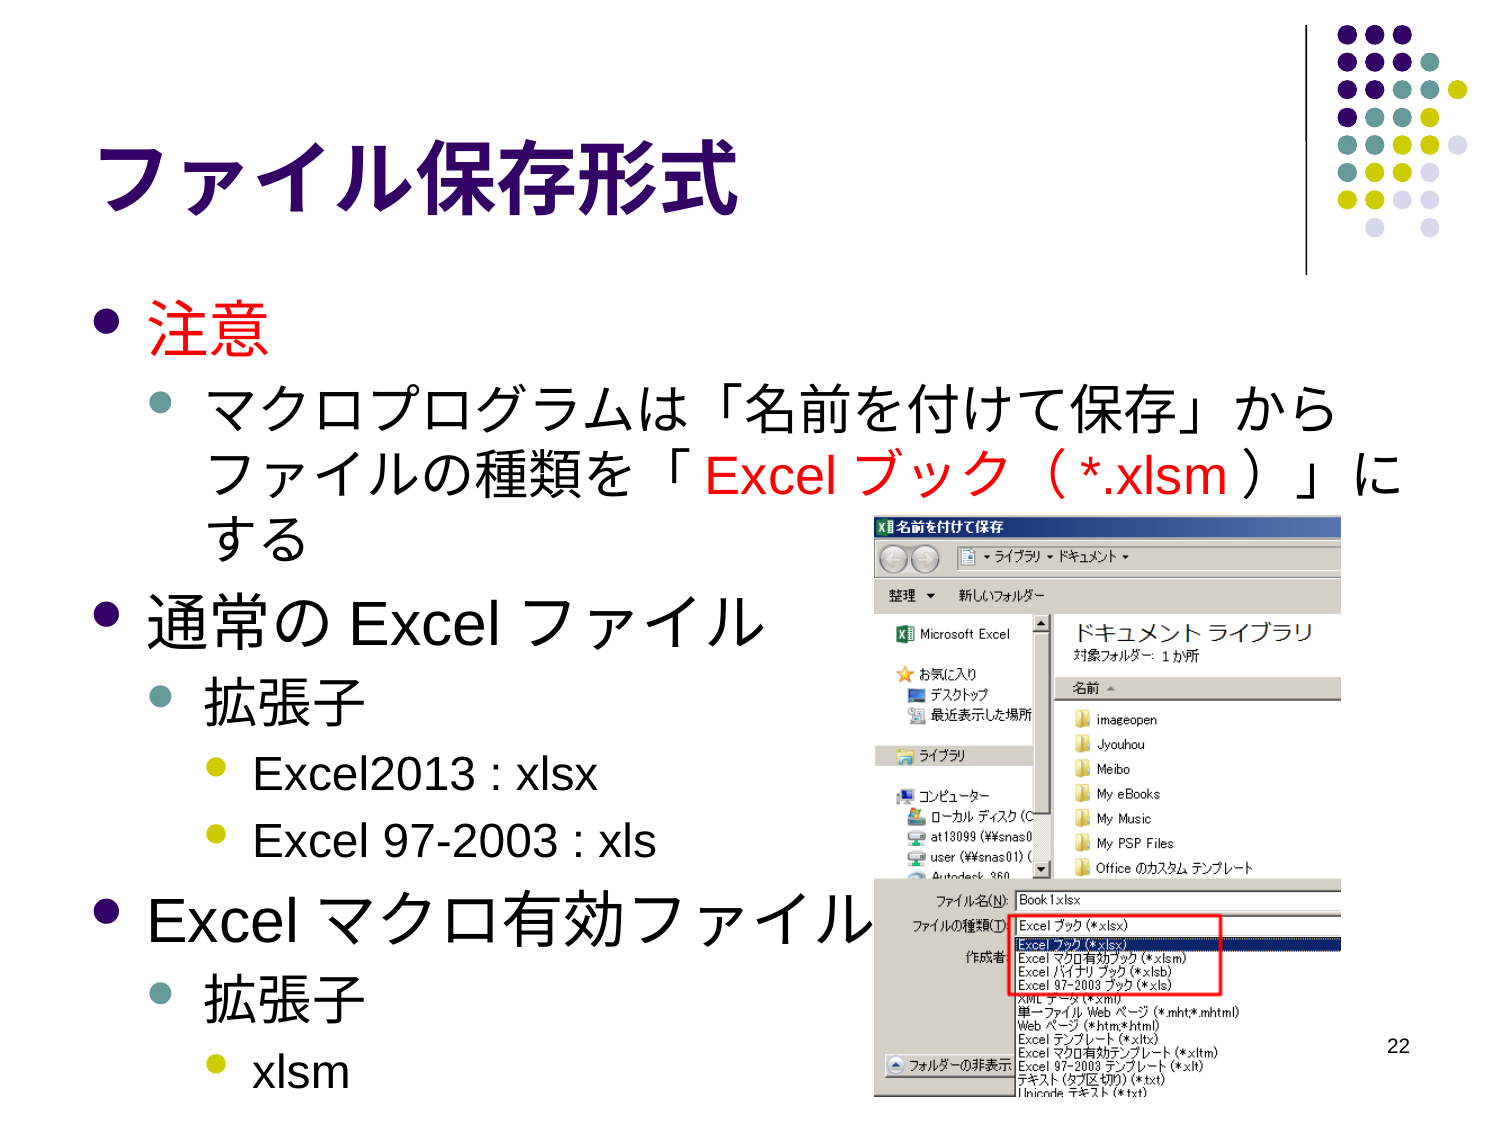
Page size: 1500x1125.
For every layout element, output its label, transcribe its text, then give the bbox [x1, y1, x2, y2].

slide_number 22 [1343, 1024, 1426, 1101]
list 注意 マクロプログラムは「名前を付けて保存」からファイルの種類を「Excelブック（*.xlsm）」にする 通常のExcelファイル 拡張子 Excel2013 : xlsx Excel 97-2003 : xls Excelマクロ有効ファイル 拡張子 xlsm [75, 282, 1425, 1006]
picture [873, 514, 1341, 1097]
title ファイル保存形式 [75, 20, 1313, 233]
